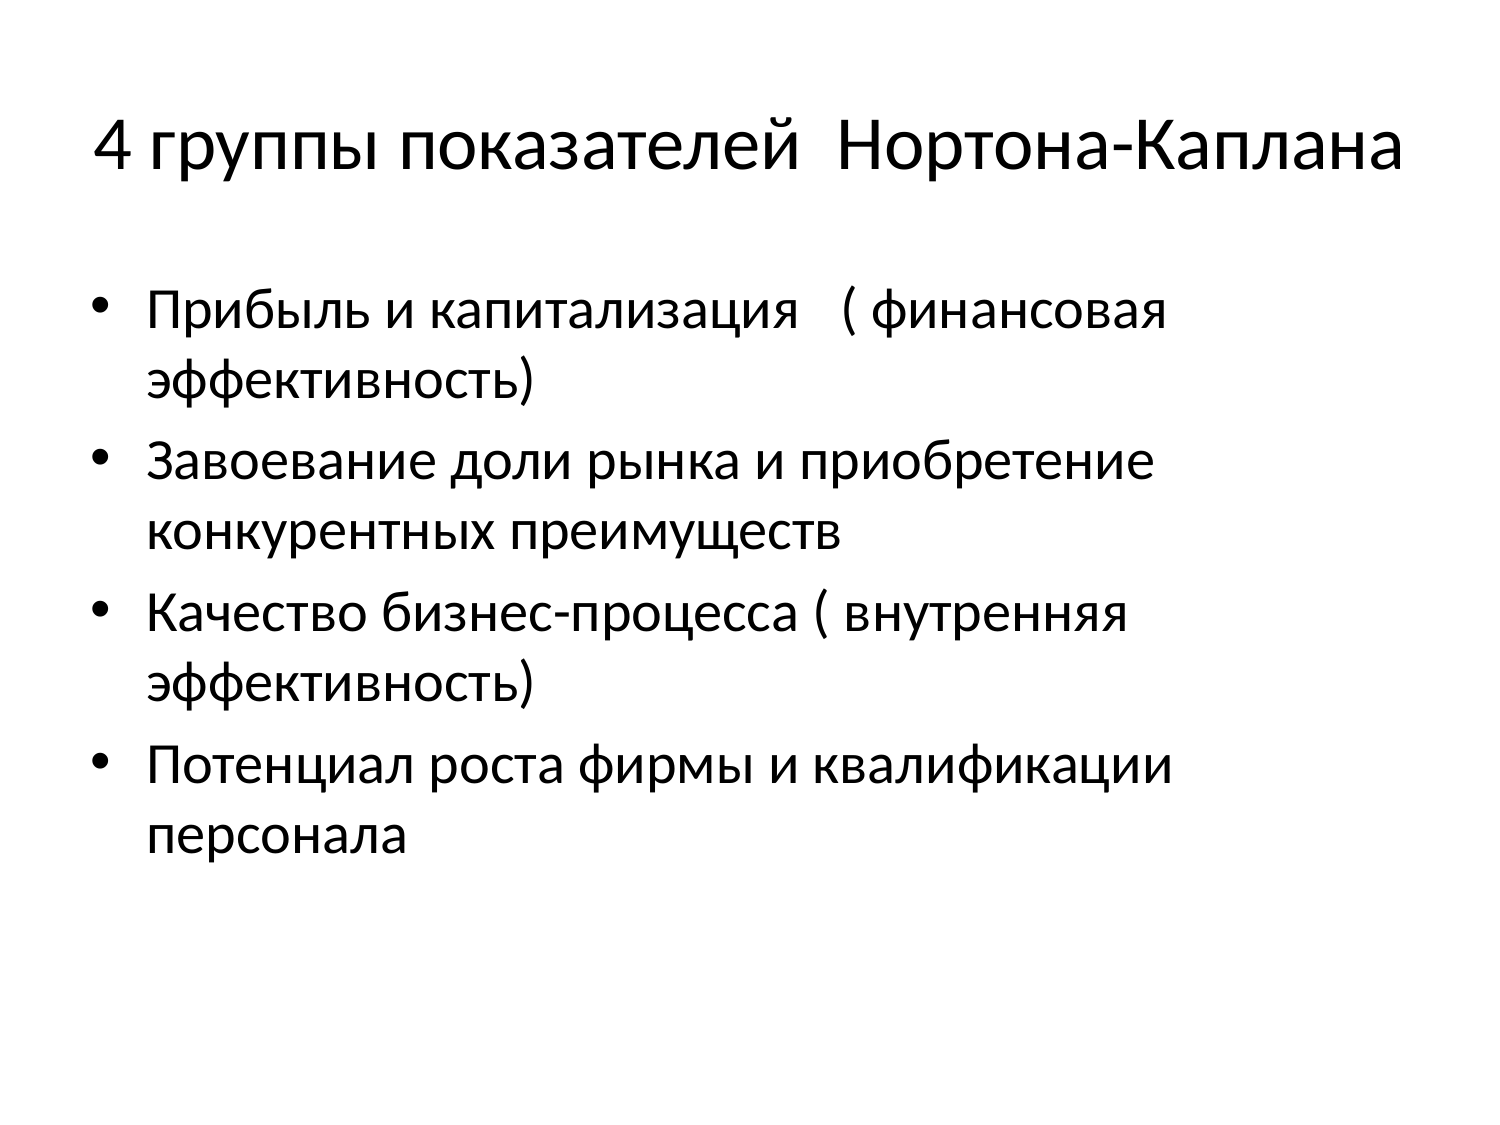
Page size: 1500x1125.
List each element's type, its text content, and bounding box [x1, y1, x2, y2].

title 4 группы показателей Нортона-Каплана [75, 45, 1425, 233]
list Прибыль и капитализация ( финансовая эффективность) Завоевание доли рынка и приобретение конкурентных преимуществ Качество бизнес-процесса ( внутренняя эффективность) Потенциал роста фирмы и квалификации персонала [75, 262, 1425, 1005]
